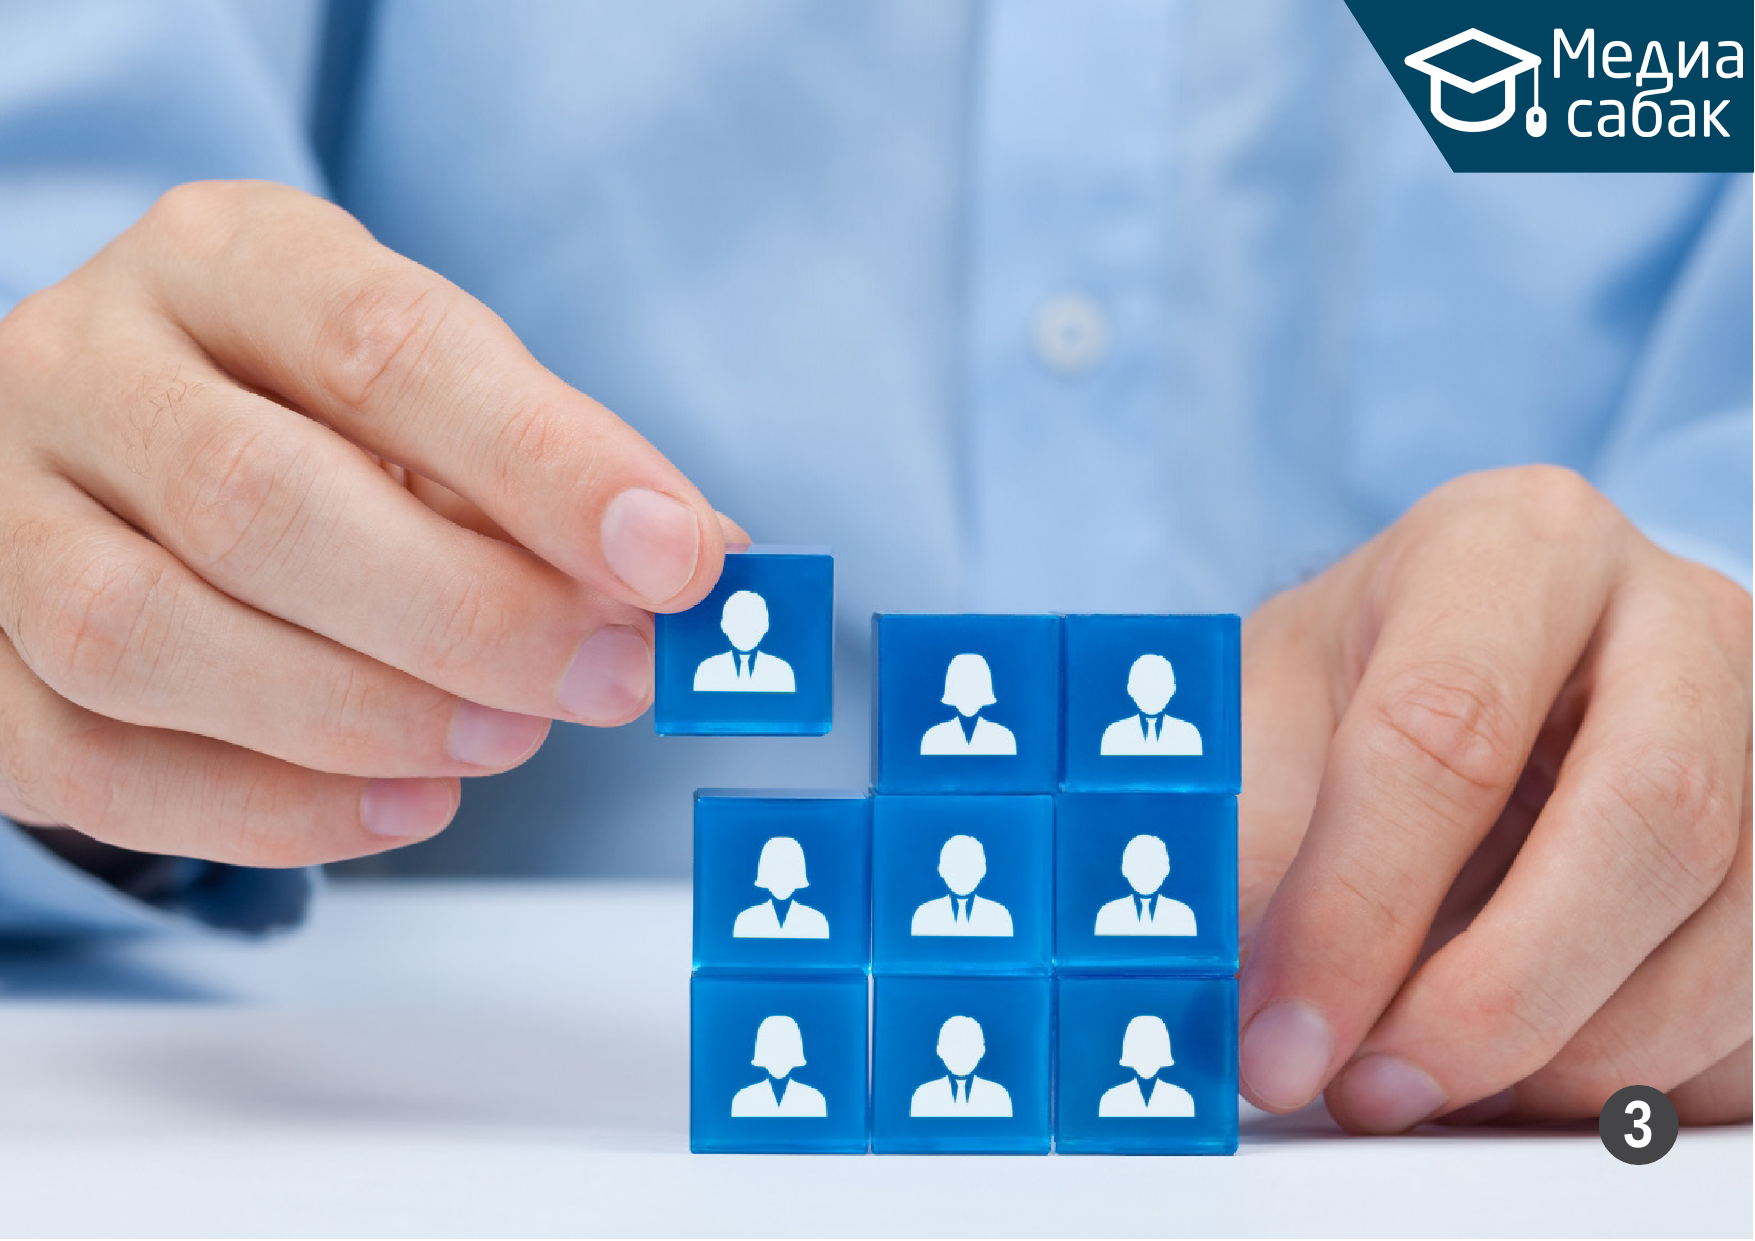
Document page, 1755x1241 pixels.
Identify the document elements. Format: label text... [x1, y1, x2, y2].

text_box [1401, 28, 1574, 149]
text_box [0, 0, 1753, 1239]
text_box [1554, 23, 1743, 137]
text_box [1674, 1106, 1679, 1144]
text_box [1343, 0, 1754, 173]
text_box [1598, 1105, 1604, 1145]
slide_number 3 [1604, 1092, 1674, 1241]
text_box [1616, 1085, 1662, 1092]
